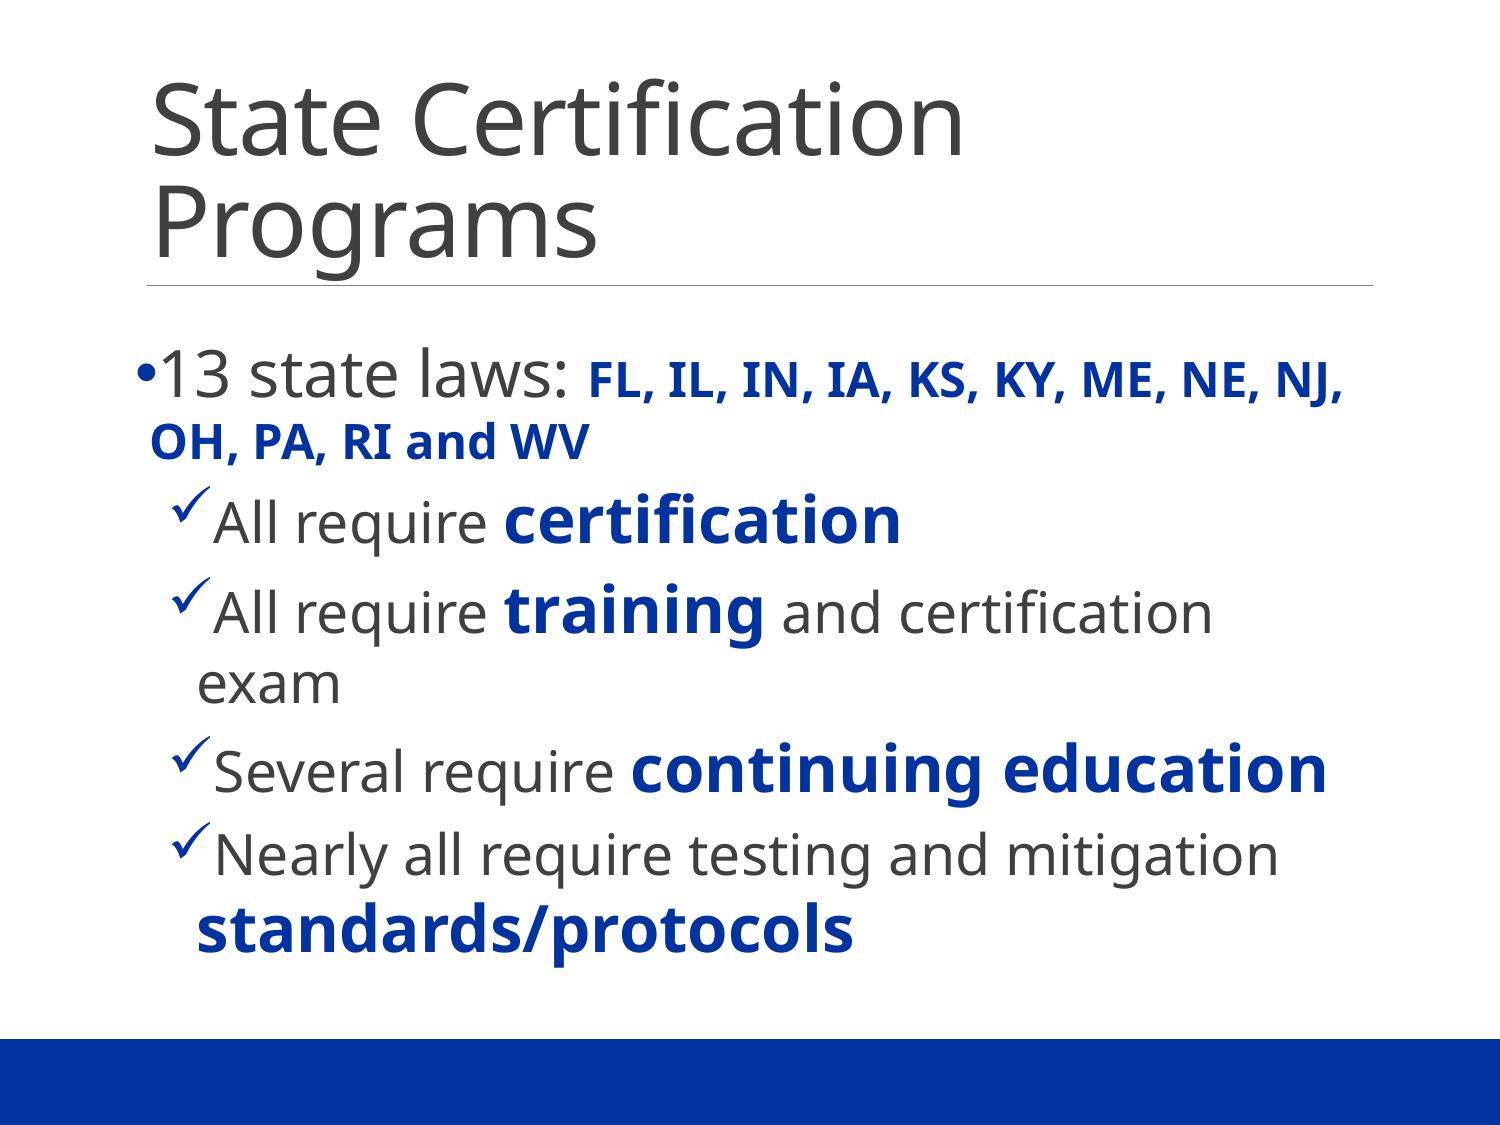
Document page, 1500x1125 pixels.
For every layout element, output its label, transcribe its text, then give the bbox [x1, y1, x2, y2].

title State Certification Programs [135, 47, 1373, 285]
list 13 state laws: FL, IL, IN, IA, KS, KY, ME, NE, NJ, OH, PA, RI and WV All require certification All require training and certification exam Several require continuing education Nearly all require testing and mitigation standards/protocols [135, 324, 1373, 975]
